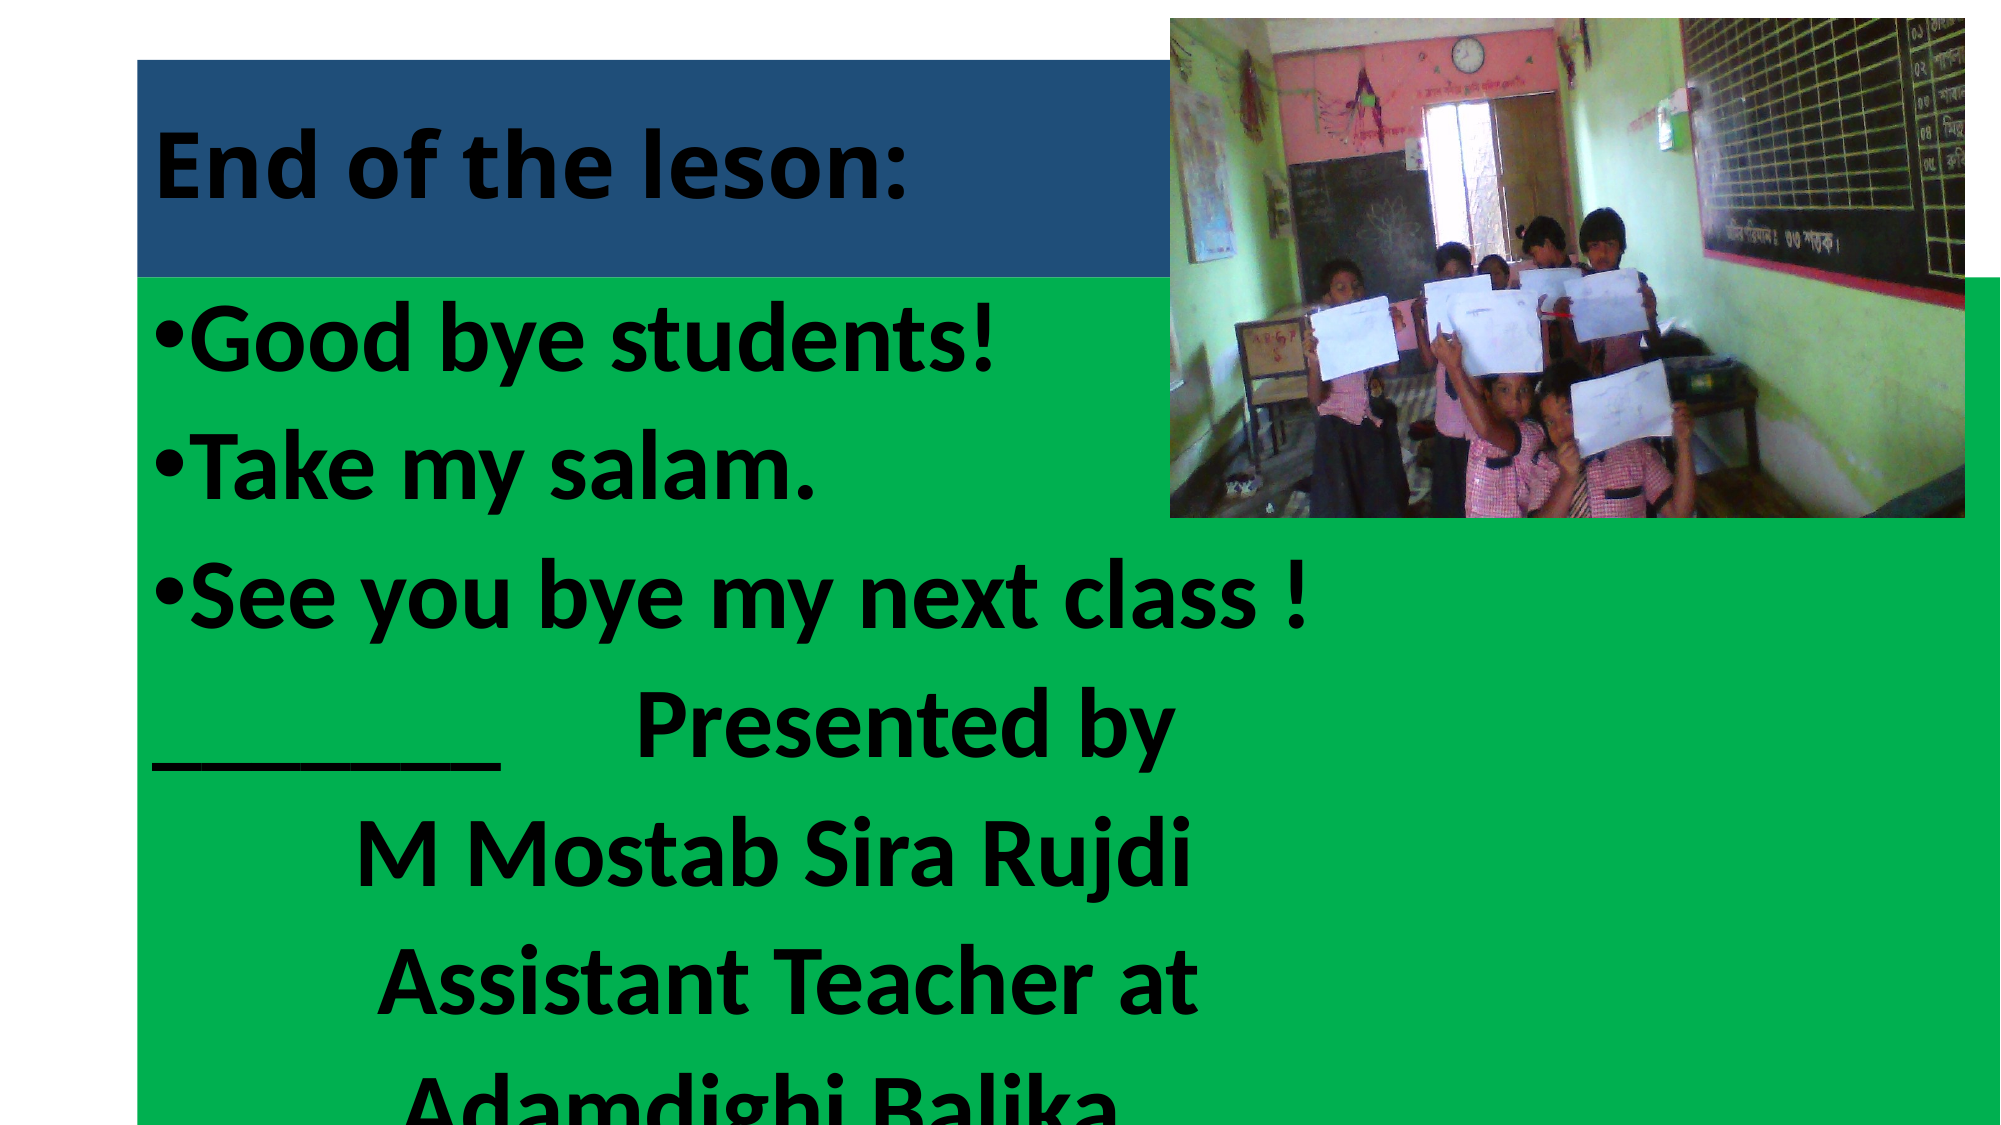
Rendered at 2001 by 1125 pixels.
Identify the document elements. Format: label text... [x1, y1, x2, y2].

title End of the leson: [137, 59, 1169, 277]
list Good bye students! Take my salam. See you bye my next class ! _______ Presented by M Mostab Sira Rujdi Assistant Teacher at Adamdighi Balika GPS,Adamdighi ,Bogura. [137, 277, 2000, 1125]
picture [1169, 18, 1965, 518]
